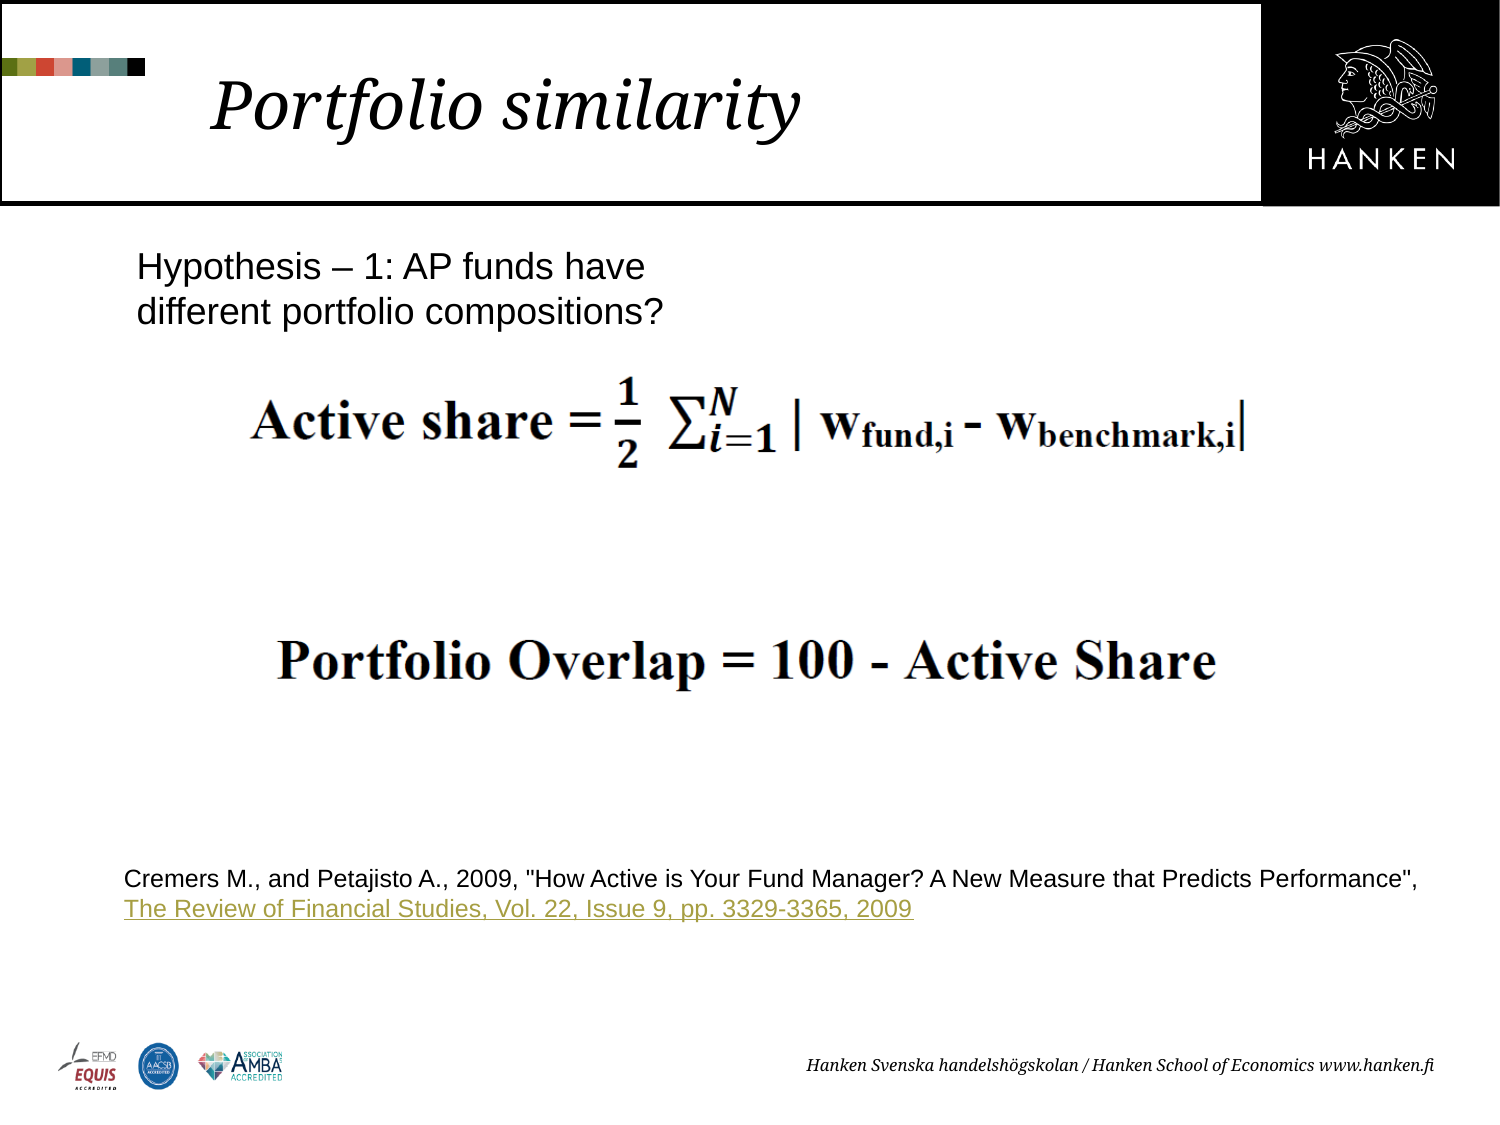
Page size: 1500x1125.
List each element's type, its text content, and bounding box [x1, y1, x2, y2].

picture [91, 58, 145, 76]
picture [234, 597, 1258, 774]
picture [2, 58, 72, 76]
footer Hanken Svenska handelshögskolan / Hanken School of Economics www.hanken.fi [749, 1046, 1456, 1083]
picture [210, 339, 1320, 517]
title Portfolio similarity [210, 9, 1207, 198]
picture [1309, 39, 1454, 170]
text_box Cremers M., and Petajisto A., 2009, "How Active is Your Fund Manager? A New Measure that Predicts Performance", The Review of Financial Studies, Vol. 22, Issue 9, pp. 3329-3365, 2009 [109, 855, 1443, 931]
picture [58, 1042, 282, 1090]
text_box Hypothesis – 1: AP funds have different portfolio compositions? [46, 234, 750, 340]
